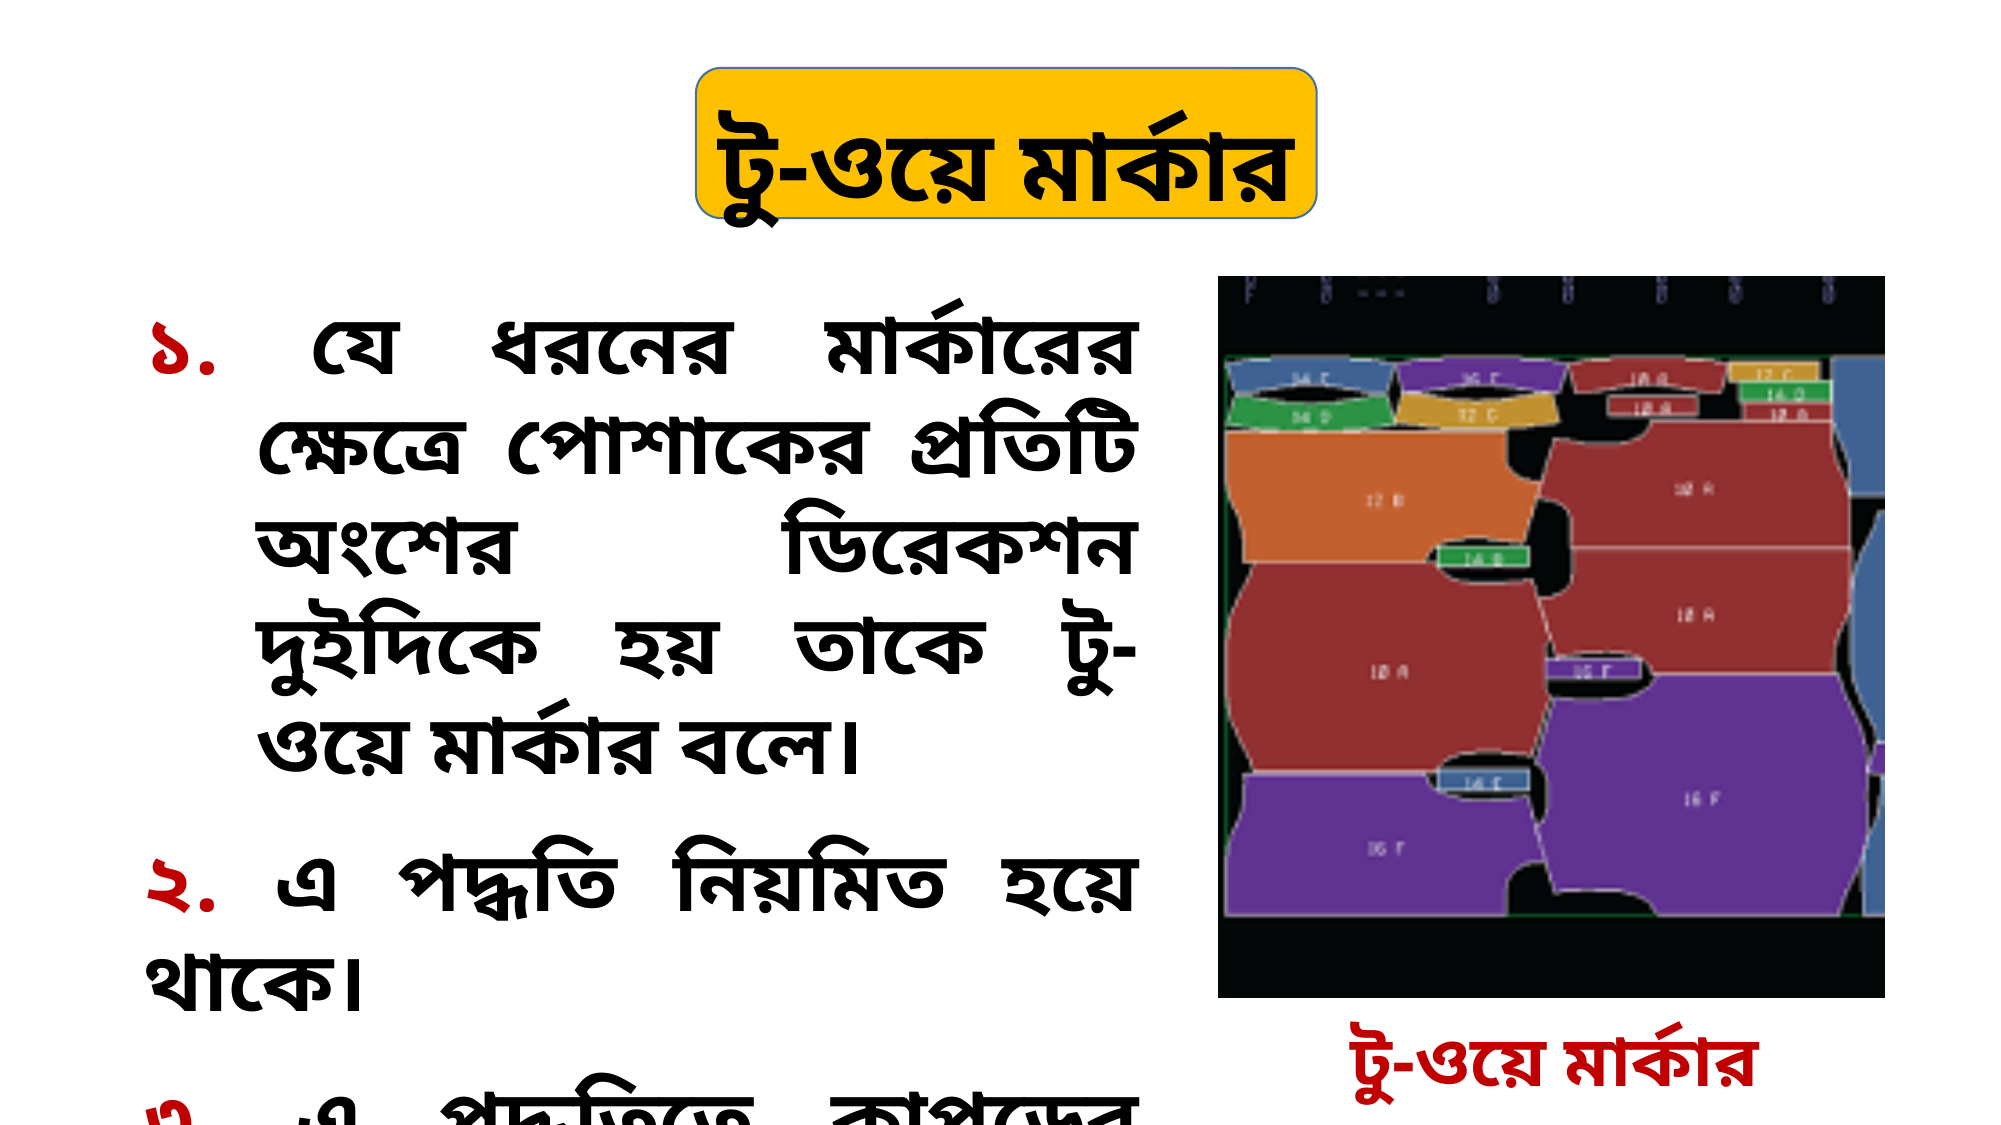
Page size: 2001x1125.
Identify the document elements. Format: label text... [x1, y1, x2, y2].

text_box টু-ওয়ে মার্কার [1336, 1008, 1792, 1109]
picture [1218, 276, 1887, 998]
text_box ১. যে ধরনের মার্কারের ক্ষেত্রে পোশাকের প্রতিটি অংশের ডিরেকশন দুইদিকে হয় তাকে টু- ওয়ে মার্কার বলে। ২. এ পদ্ধতি নিয়মিত হয়ে থাকে। ৩. এ পদ্ধতিতে কাপড়ের অপচয় কম হয় । [128, 283, 1154, 1125]
text_box টু-ওয়ে মার্কার [694, 66, 1318, 220]
